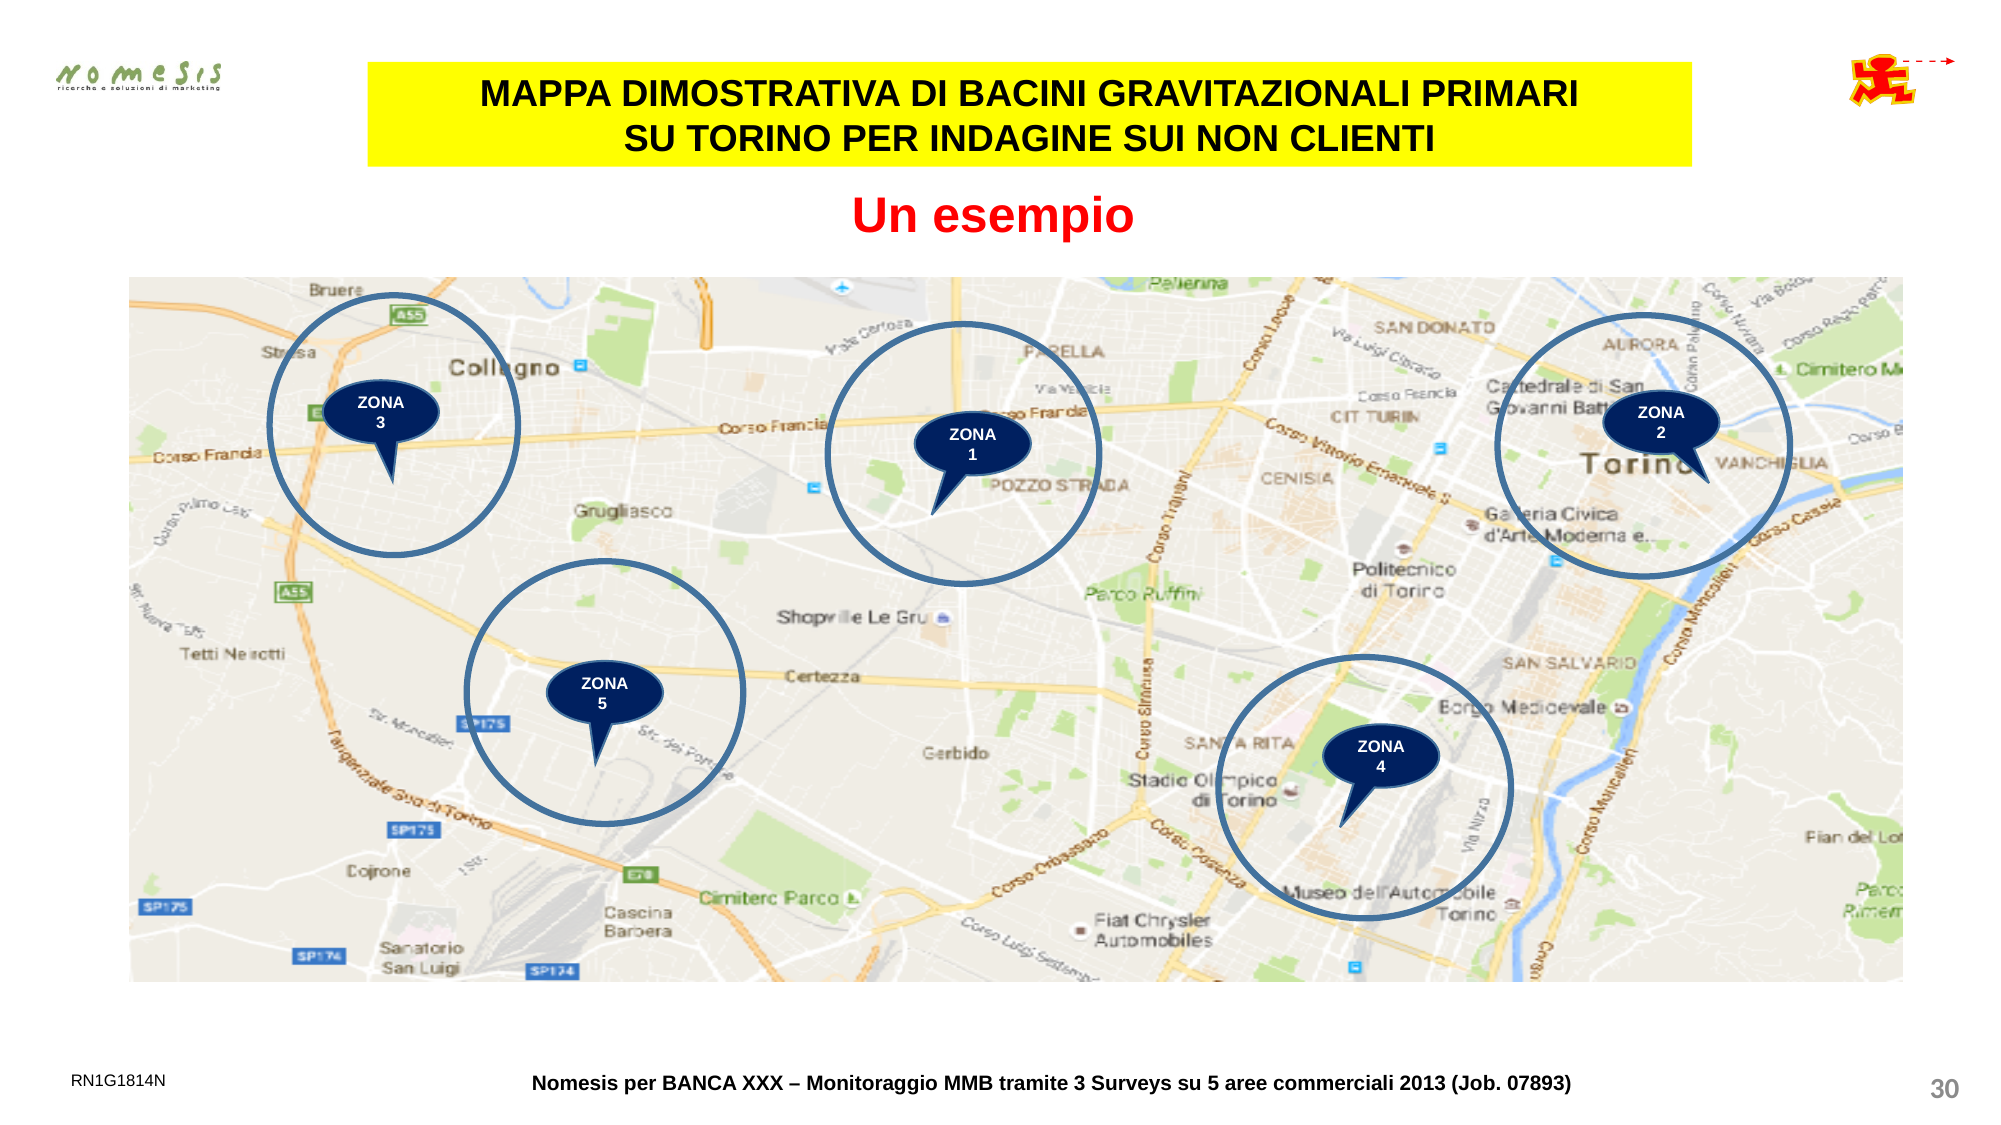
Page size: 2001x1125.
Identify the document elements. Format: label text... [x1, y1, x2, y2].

picture [56, 61, 221, 91]
text_box Nomesis per BANCA XXX – Monitoraggio MMB tramite 3 Surveys su 5 aree commerciali 2013 (Job. 07893) [307, 1062, 1796, 1102]
text_box Un esempio [727, 175, 1260, 250]
slide_number 30 [1814, 1064, 1975, 1110]
text_box MAPPA DIMOSTRATIVA DI BACINI GRAVITAZIONALI PRIMARI SU TORINO PER INDAGINE SUI NON CLIENTI [367, 61, 1693, 167]
picture [1849, 54, 1955, 107]
text_box RN1G1814N [56, 1062, 270, 1097]
picture [129, 277, 1903, 982]
